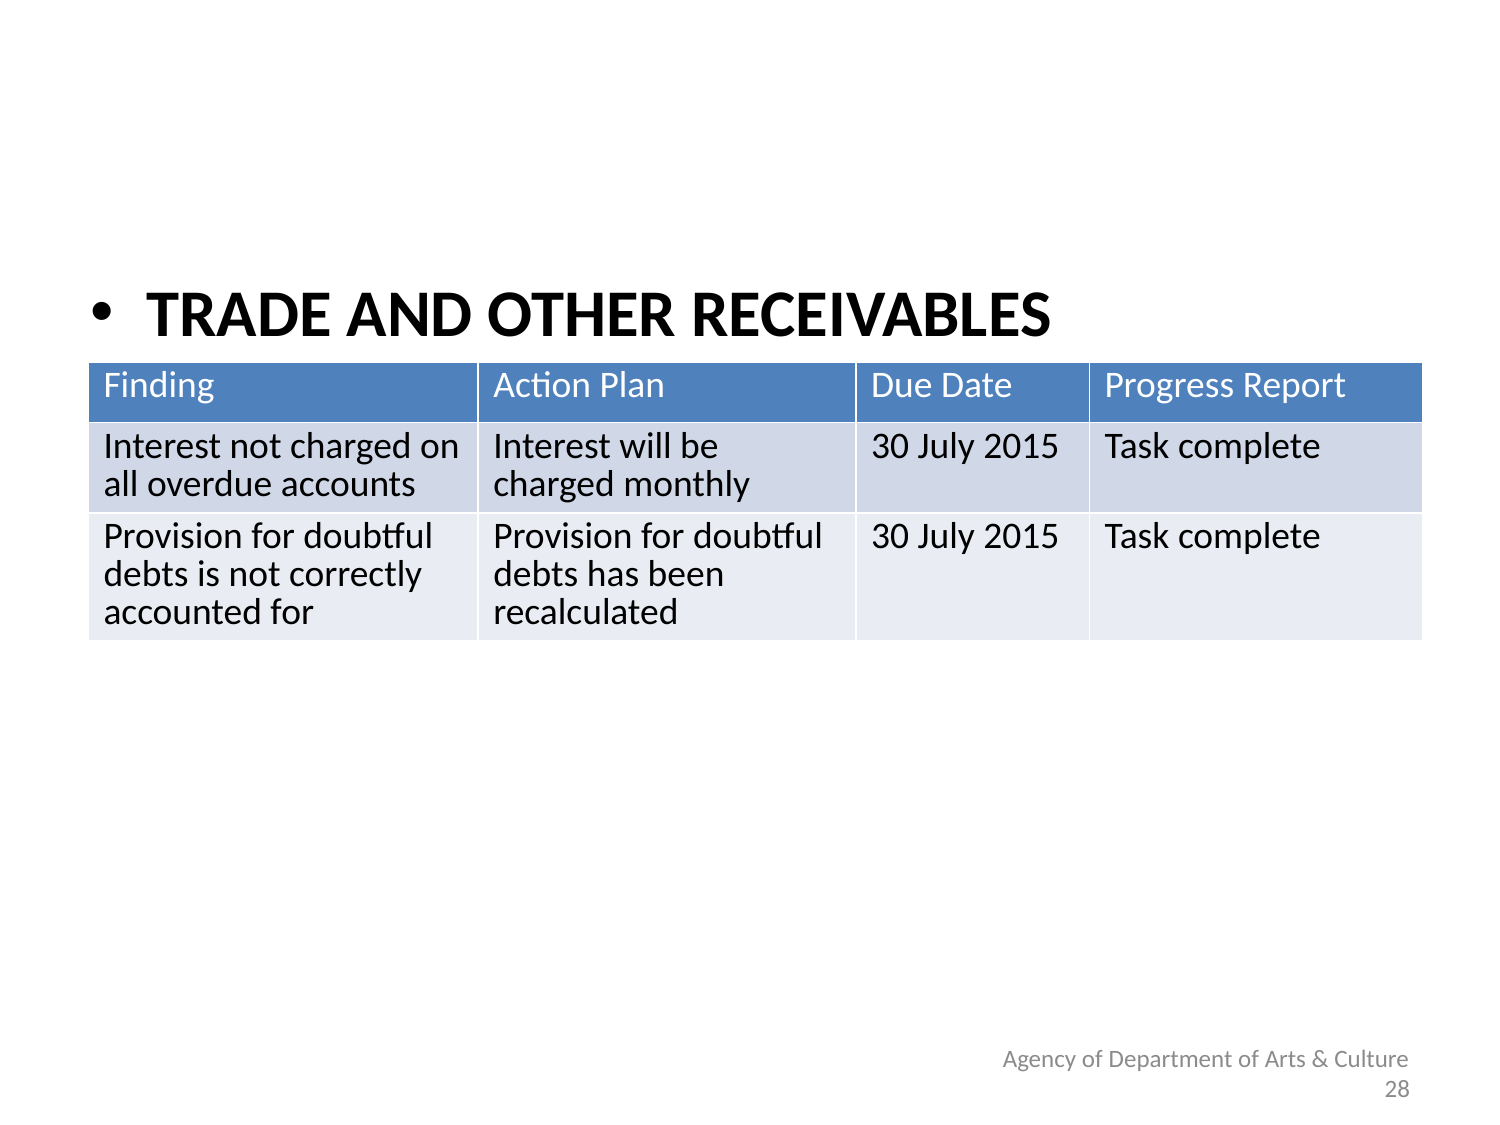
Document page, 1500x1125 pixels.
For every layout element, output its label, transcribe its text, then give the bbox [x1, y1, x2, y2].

table_header Action Plan [479, 363, 855, 422]
table_cell Task complete [1090, 423, 1422, 512]
table_cell Task complete [1090, 514, 1422, 640]
table_cell Interest will be charged monthly [479, 423, 855, 512]
table_header Finding [89, 363, 477, 422]
slide_number Agency of Department of Arts & Culture 28 [844, 1042, 1425, 1103]
table_cell Provision for doubtful debts has been recalculated [479, 514, 855, 640]
table_header Progress Report [1090, 363, 1422, 422]
table_header Due Date [857, 363, 1089, 422]
table_cell 30 July 2015 [857, 423, 1089, 512]
table_cell Provision for doubtful debts is not correctly accounted for [89, 514, 477, 640]
table_cell Interest not charged on all overdue accounts [89, 423, 477, 512]
table_cell 30 July 2015 [857, 514, 1089, 640]
list TRADE AND OTHER RECEIVABLES [75, 262, 1425, 1005]
